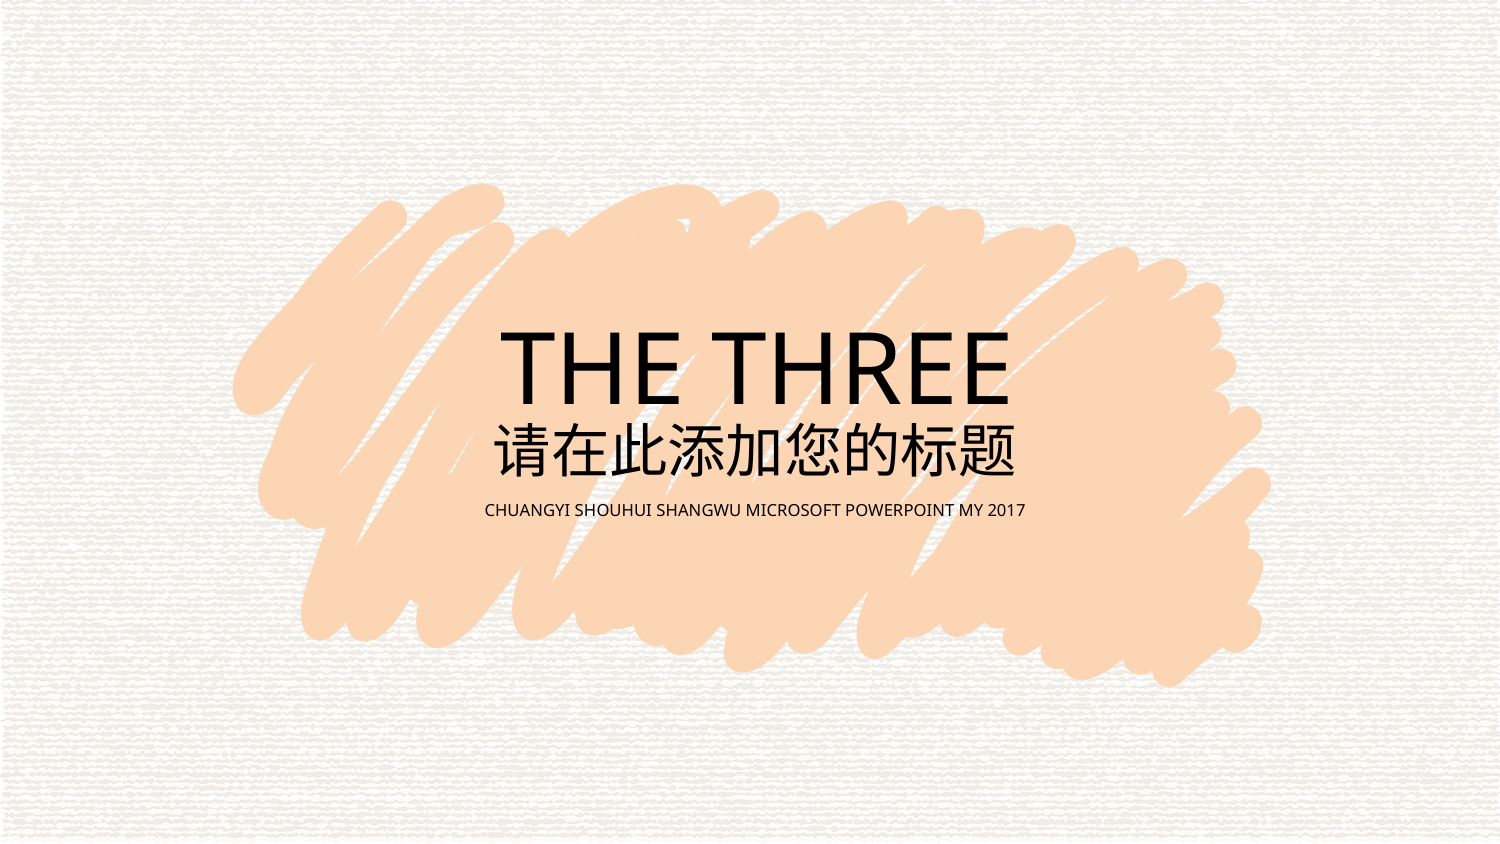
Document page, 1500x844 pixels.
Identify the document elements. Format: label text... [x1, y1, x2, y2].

text_box [232, 184, 1271, 687]
text_box 请在此添加您的标题 [478, 406, 1041, 492]
picture [0, 0, 1500, 844]
text_box CHUANGYI SHOUHUI SHANGWU MICROSOFT POWERPOINT MY 2017 [469, 492, 1042, 527]
text_box THE THREE [485, 297, 1029, 432]
